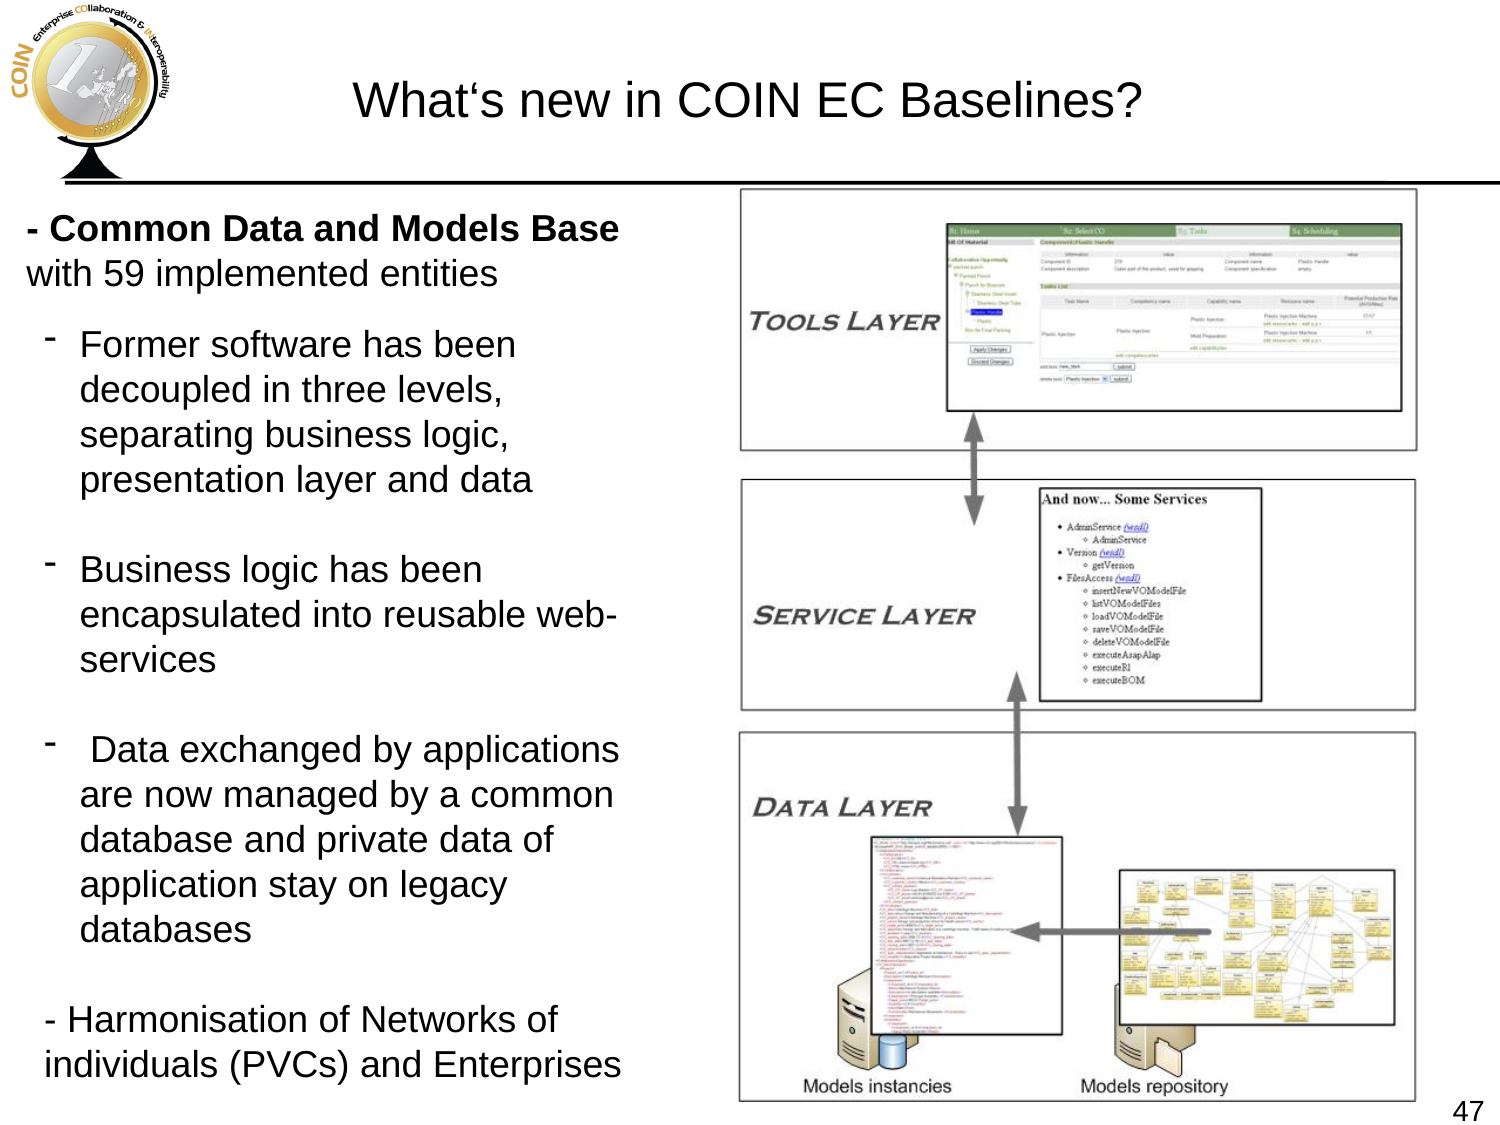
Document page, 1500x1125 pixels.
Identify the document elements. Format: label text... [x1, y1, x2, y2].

picture [738, 188, 1419, 1102]
text_box Former software has been decoupled in three levels, separating business logic, presentation layer and data Business logic has been encapsulated into reusable web-services Data exchanged by applications are now managed by a common database and private data of application stay on legacy databases - Harmonisation of Networks of individuals (PVCs) and Enterprises [29, 267, 692, 1092]
picture [0, 0, 184, 183]
slide_number 47 [1149, 1084, 1500, 1125]
text_box What‘s new in COIN EC Baselines? [337, 60, 1159, 136]
text_box - Common Data and Models Base with 59 implemented entities [11, 197, 645, 347]
